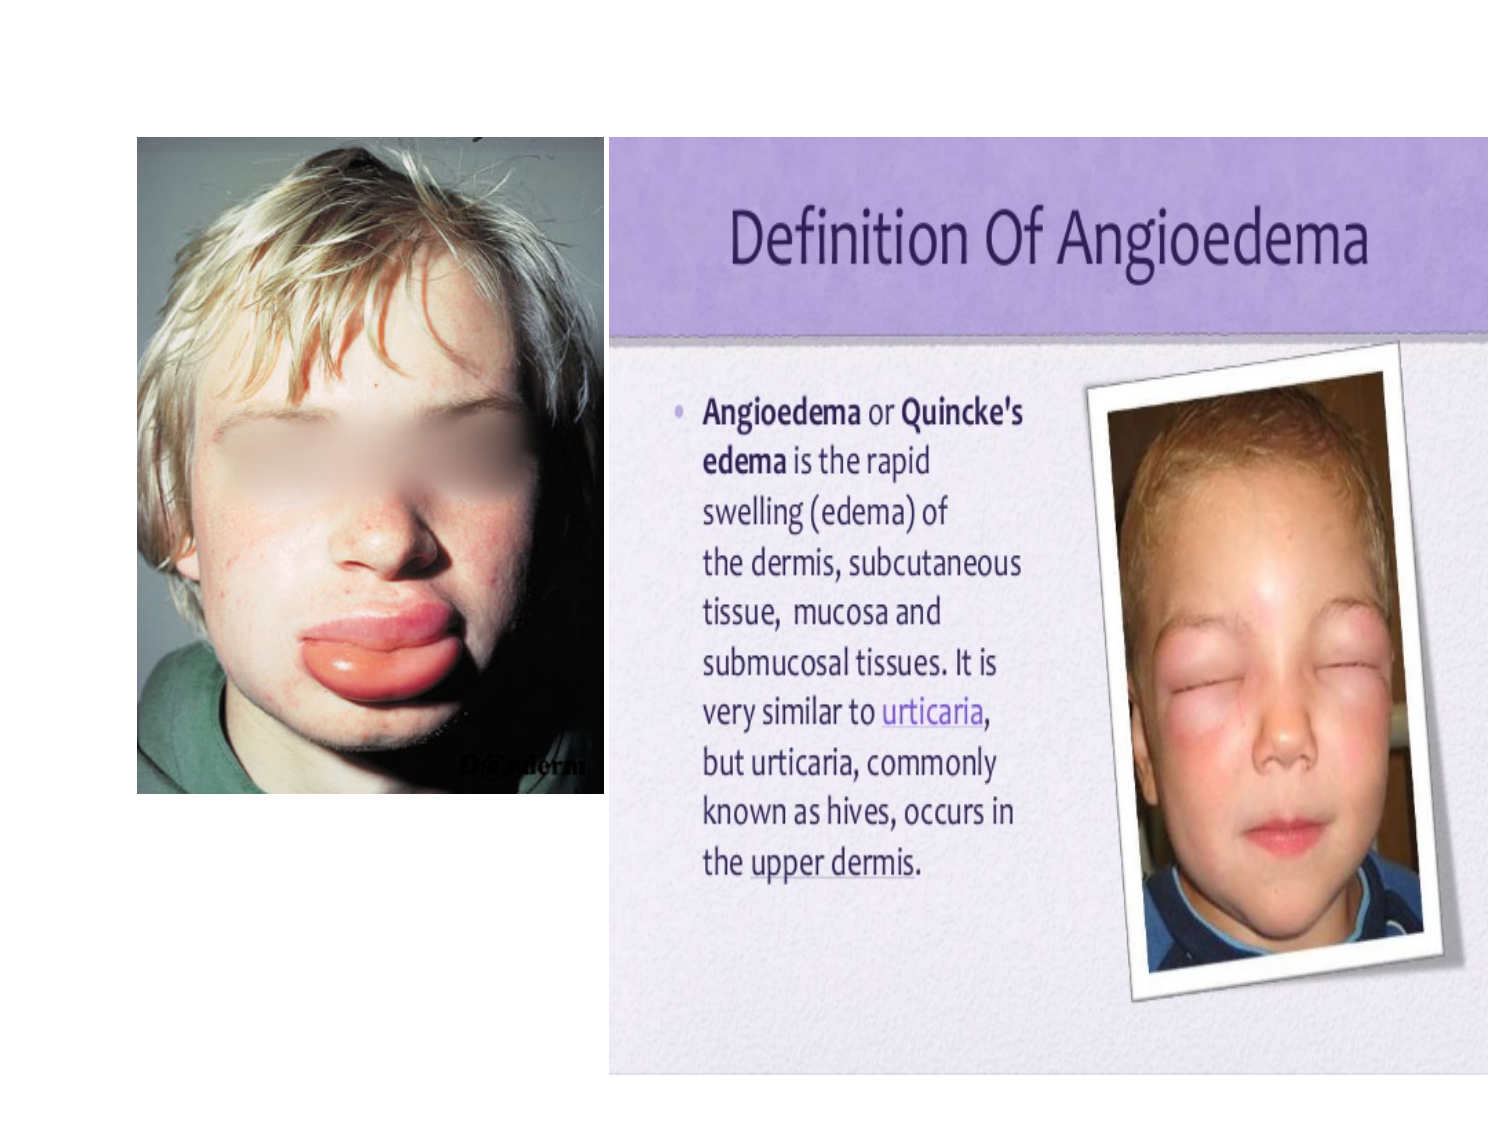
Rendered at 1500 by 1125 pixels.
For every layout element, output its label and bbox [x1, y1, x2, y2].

picture [608, 137, 1488, 1076]
picture [137, 137, 604, 794]
